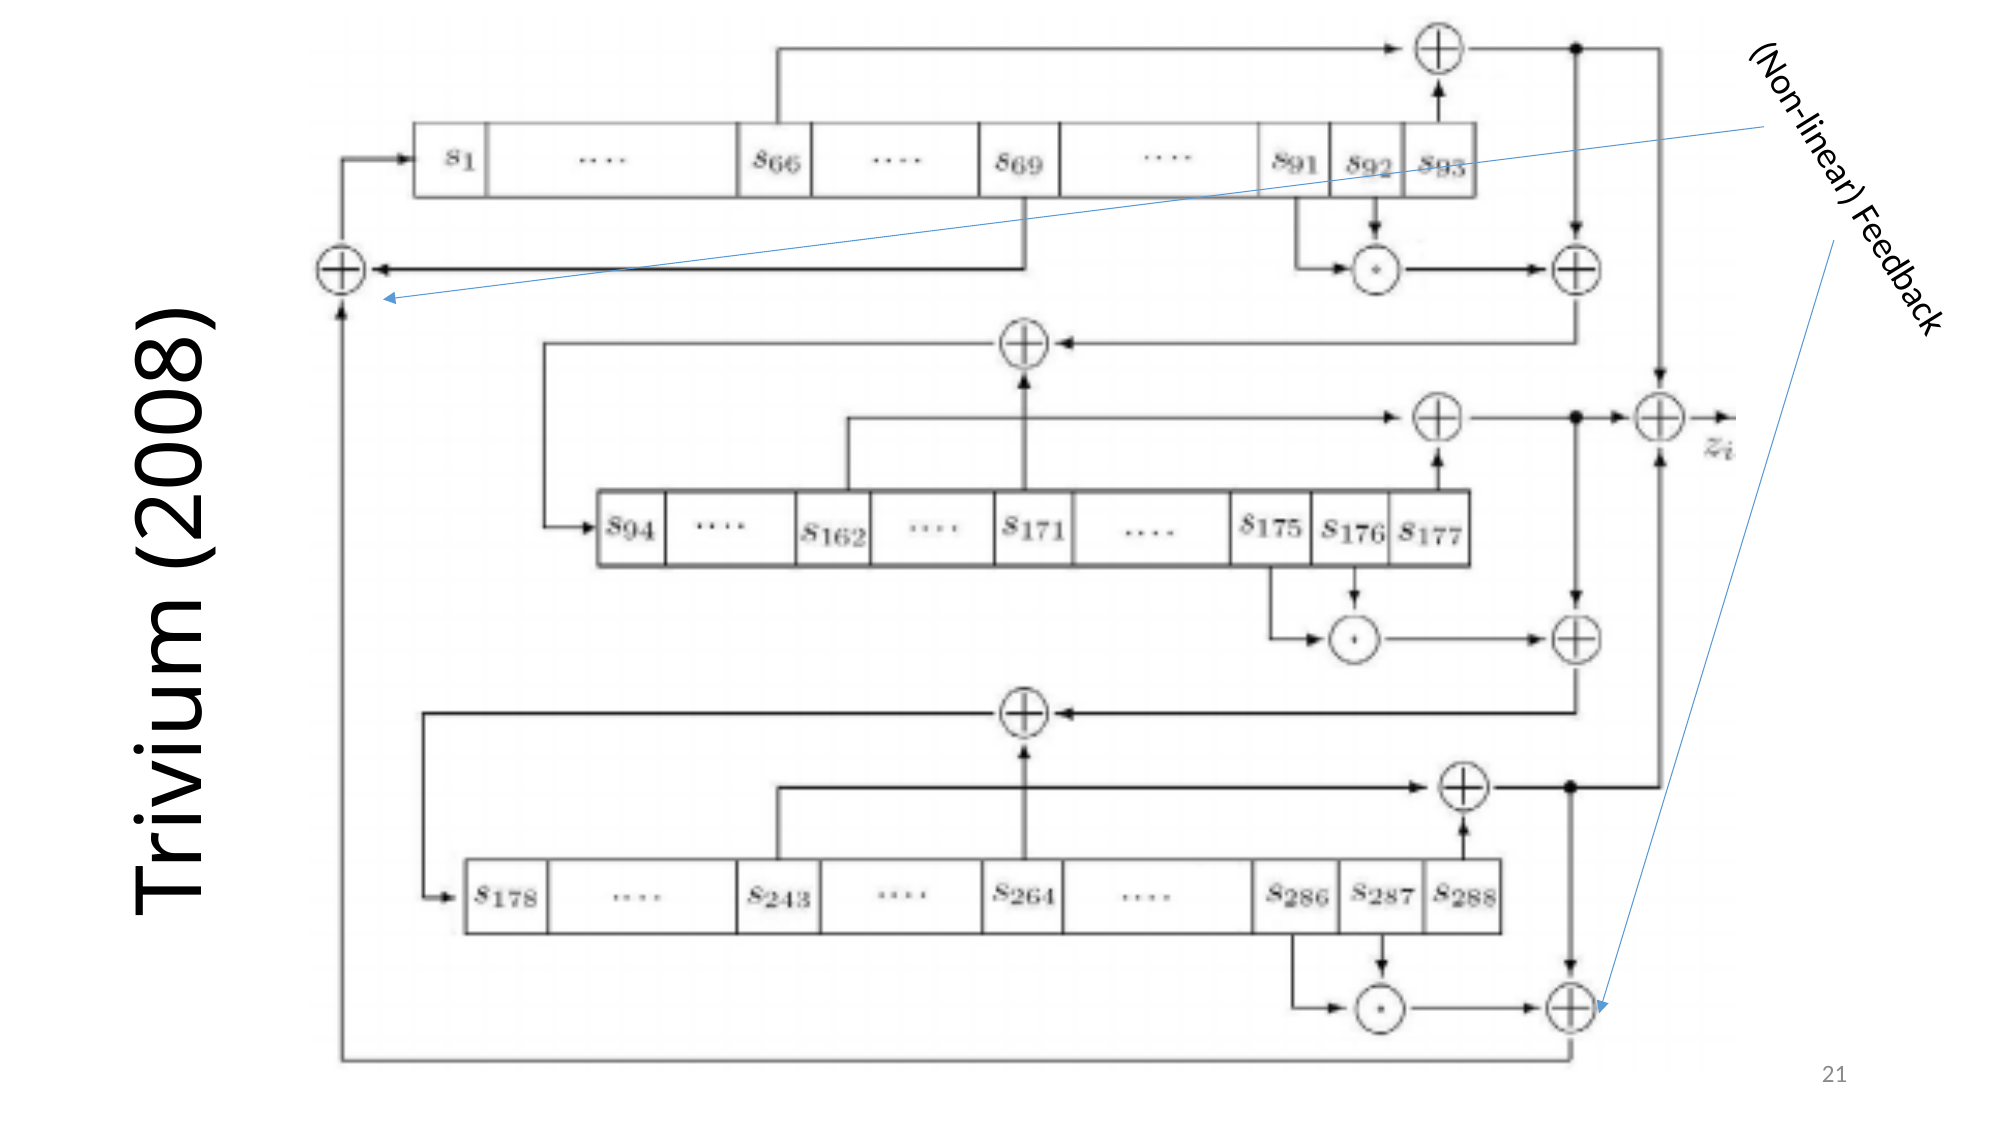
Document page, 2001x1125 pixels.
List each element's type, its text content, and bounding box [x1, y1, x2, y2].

text_box (Non-linear) Feedback [1736, 7, 1973, 359]
title Trivium (2008) [63, 0, 281, 932]
slide_number 21 [1412, 1042, 1863, 1103]
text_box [382, 126, 1764, 300]
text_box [1599, 240, 1834, 1014]
picture [308, 14, 1736, 1073]
